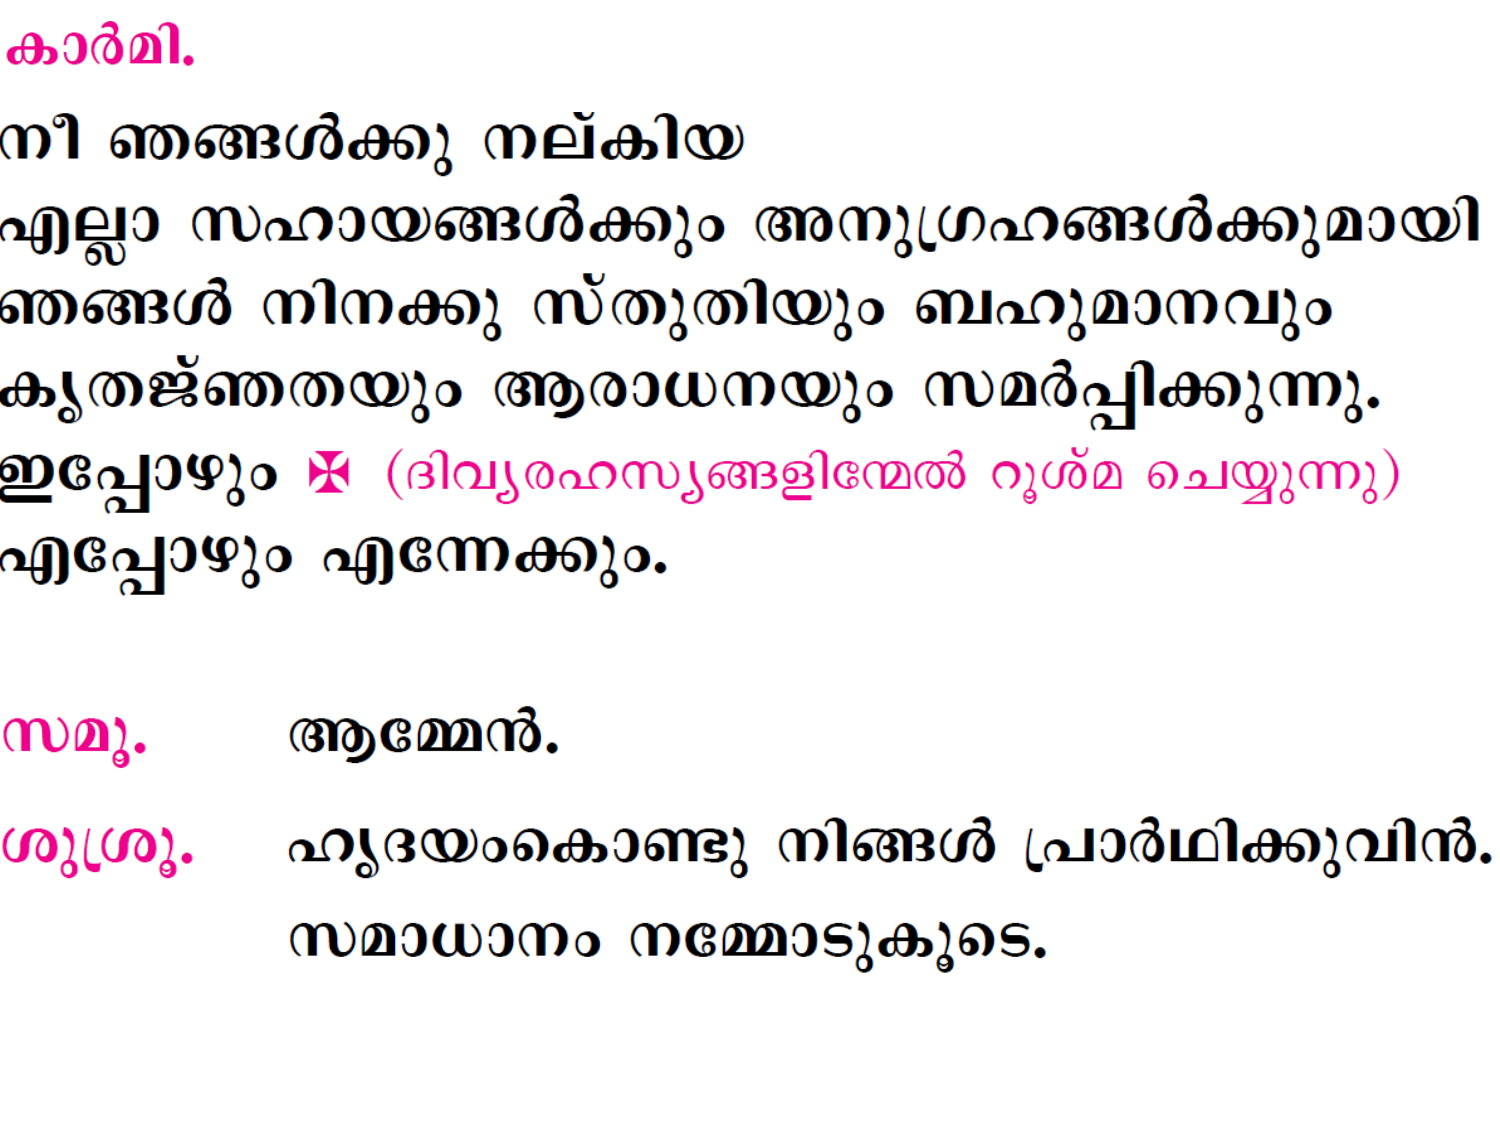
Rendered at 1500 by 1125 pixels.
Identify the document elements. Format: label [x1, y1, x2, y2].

picture [0, 112, 1500, 605]
picture [0, 699, 1500, 980]
picture [0, 12, 213, 76]
